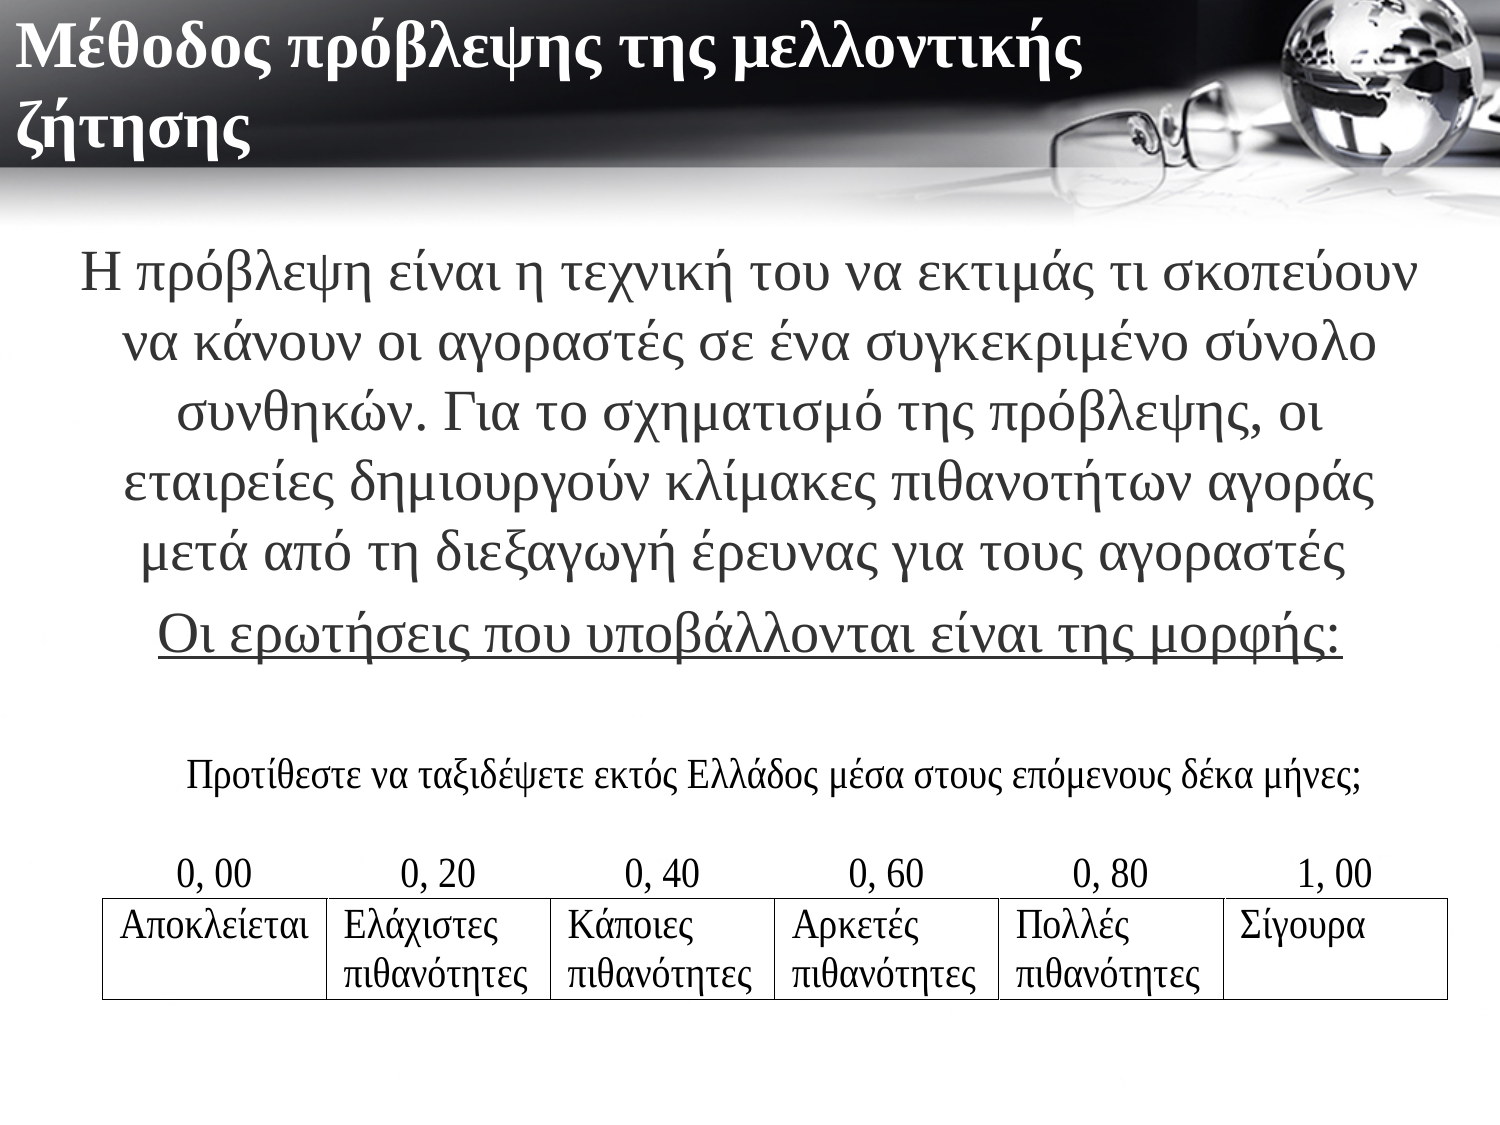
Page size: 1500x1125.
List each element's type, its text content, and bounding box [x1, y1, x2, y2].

title Μέθοδος πρόβλεψης της μελλοντικής ζήτησης [0, 0, 1451, 163]
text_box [99, 699, 1451, 1051]
picture [0, 0, 1500, 1125]
list Η πρόβλεψη είναι η τεχνική του να εκτιμάς τι σκοπεύουν να κάνουν οι αγοραστές σε ένα συγκεκριμένο σύνολο συνθηκών. Για το σχηματισμό της πρόβλεψης, οι εταιρείες δημιουργούν κλίμακες πιθανοτήτων αγοράς μετά από τη διεξαγωγή έρευνας για τους αγοραστές Οι ερωτήσεις που υποβάλλονται είναι της μορφής: [49, 224, 1451, 976]
